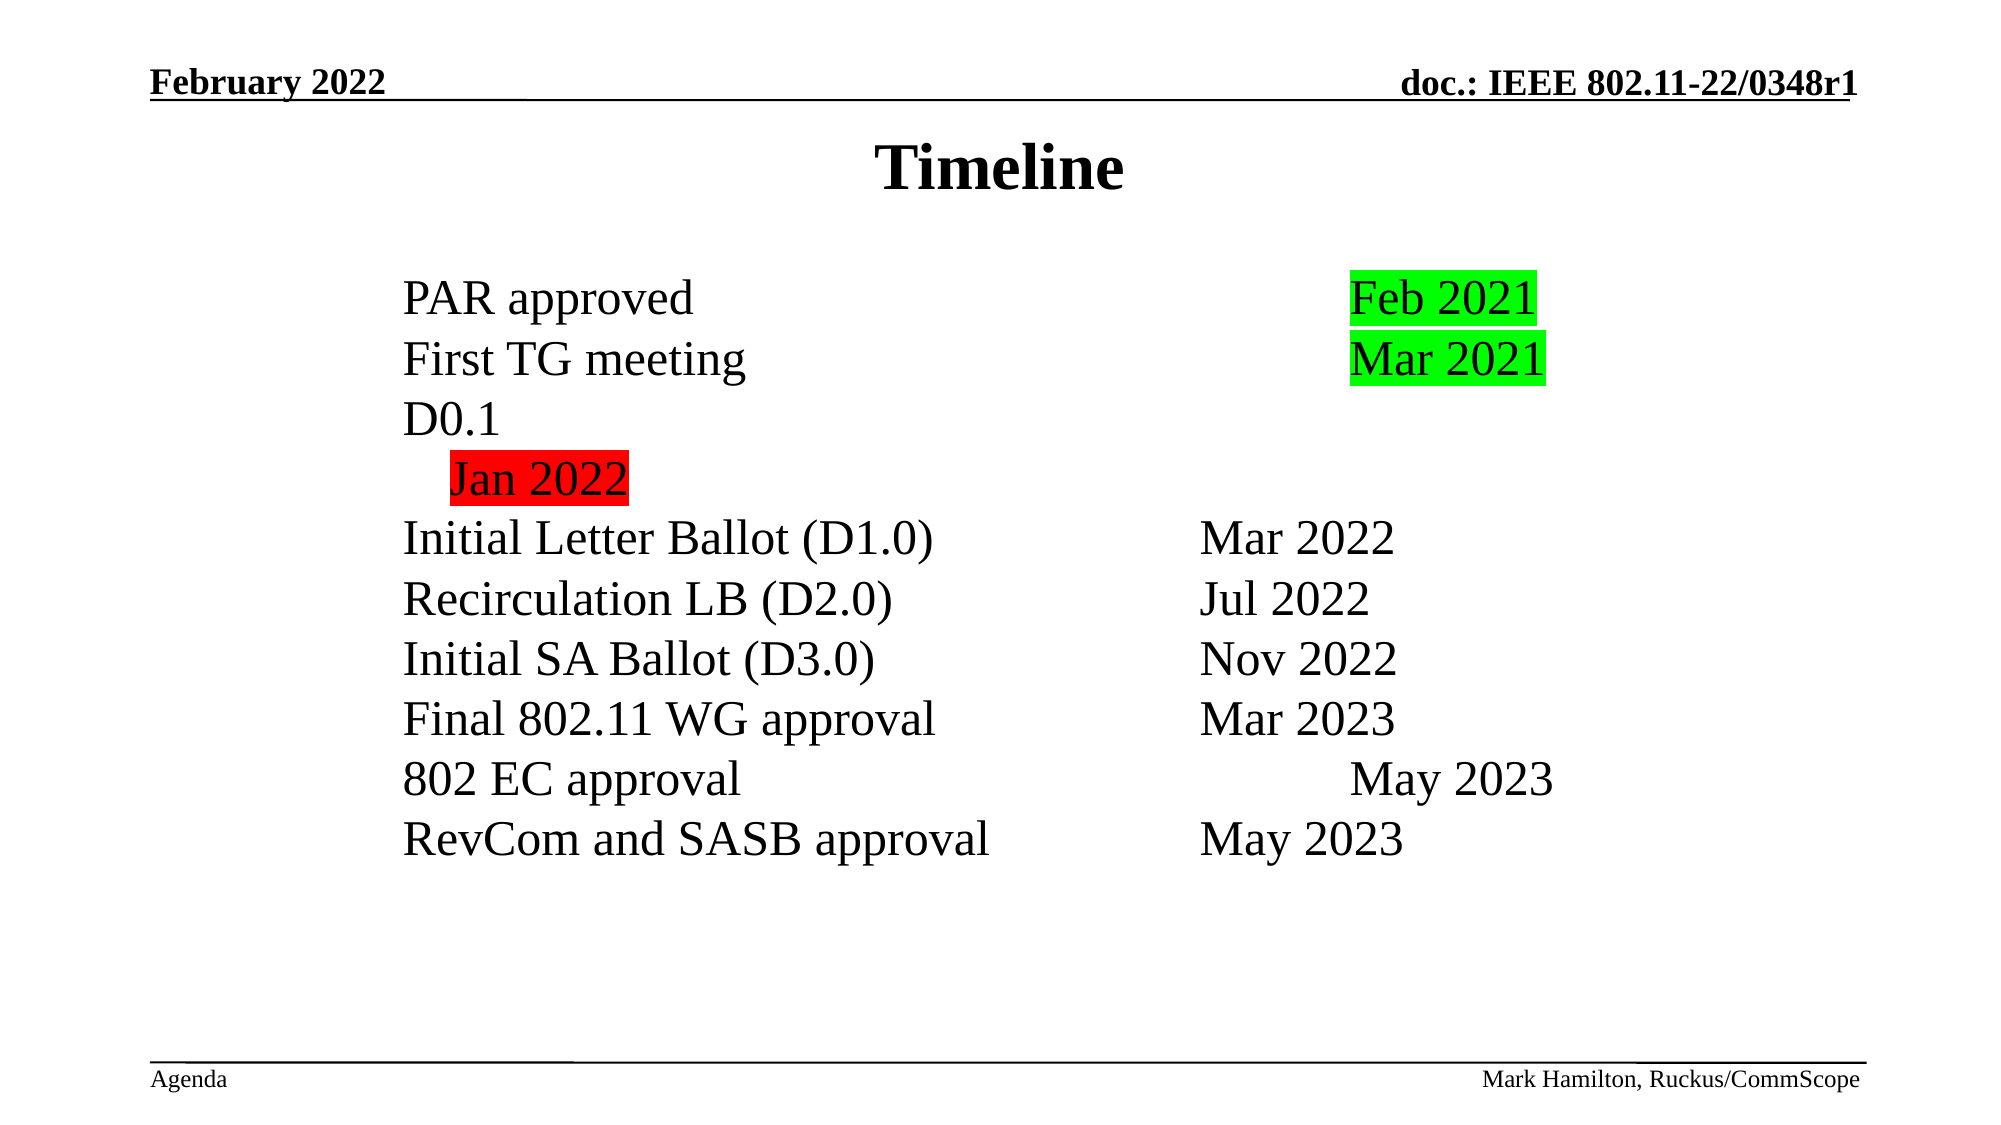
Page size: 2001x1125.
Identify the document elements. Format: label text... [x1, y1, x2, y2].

list PAR approved Feb 2021 First TG meeting Mar 2021 D0.1 Jan 2022 Initial Letter Ballot (D1.0) Mar 2022 Recirculation LB (D2.0) Jul 2022 Initial SA Ballot (D3.0) Nov 2022 Final 802.11 WG approval Mar 2023 802 EC approval May 2023 RevCom and SASB approval May 2023 [312, 212, 1688, 1013]
title Timeline [362, 112, 1638, 212]
